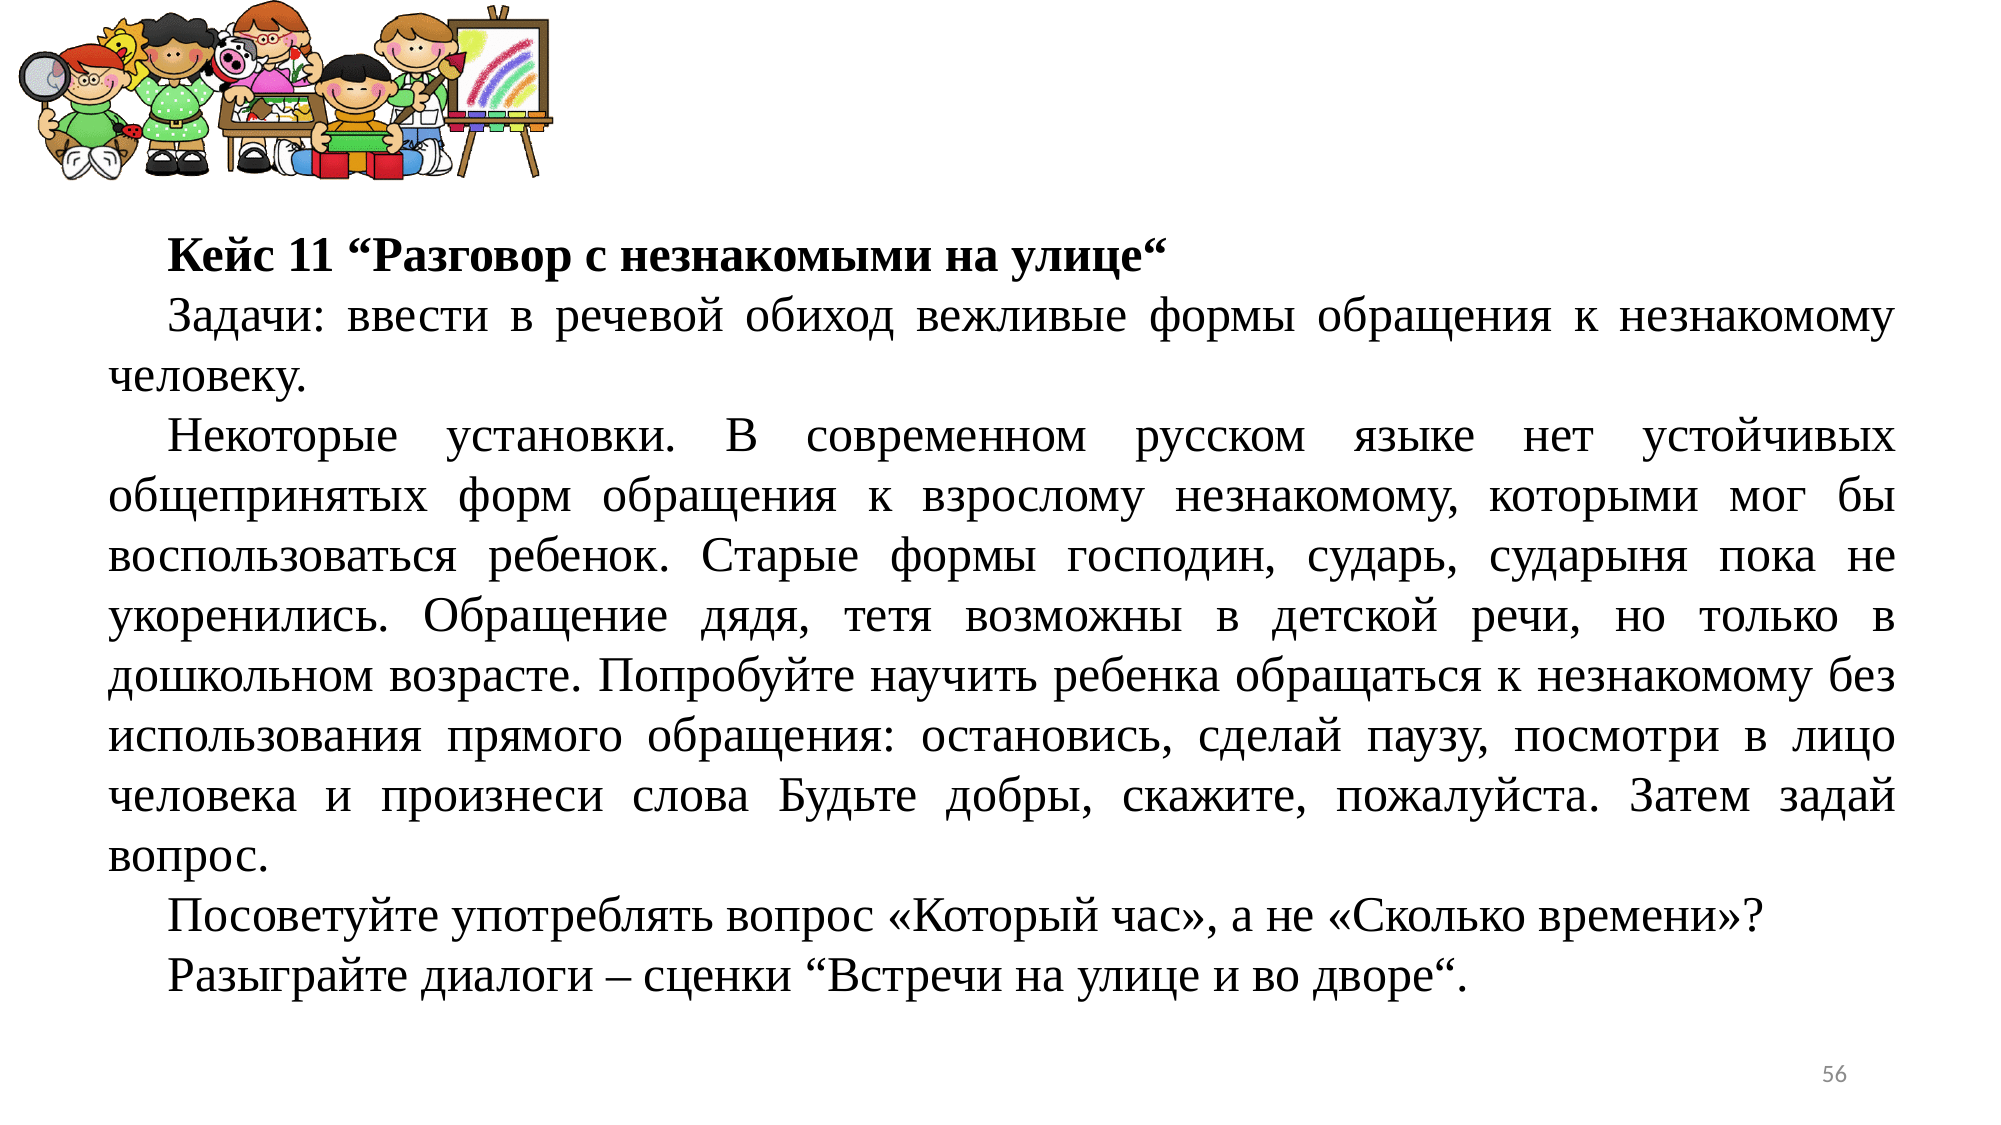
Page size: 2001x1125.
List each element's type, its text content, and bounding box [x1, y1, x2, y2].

text_box Кейс 11 “Разговор с незнакомыми на улице“ Задачи: ввести в речевой обиход вежливые формы обращения к незнакомому человеку. Некоторые установки. В современном русском языке нет устойчивых общепринятых форм обращения к взрослому незнакомому, которыми мог бы воспользоваться ребенок. Старые формы господин, сударь, сударыня пока не укоренились. Обращение дядя, тетя возможны в детской речи, но только в дошкольном возрасте. Попробуйте научить ребенка обращаться к незнакомому без использования прямого обращения: остановись, сделай паузу, посмотри в лицо человека и произнеси слова Будьте добры, скажите, пожалуйста. Затем задай вопрос. Посоветуйте употреблять вопрос «Который час», а не «Сколько времени»? Разыграйте диалоги – сценки “Встречи на улице и во дворе“. [94, 214, 1912, 1009]
slide_number 56 [1412, 1042, 1863, 1103]
picture [17, 0, 562, 182]
